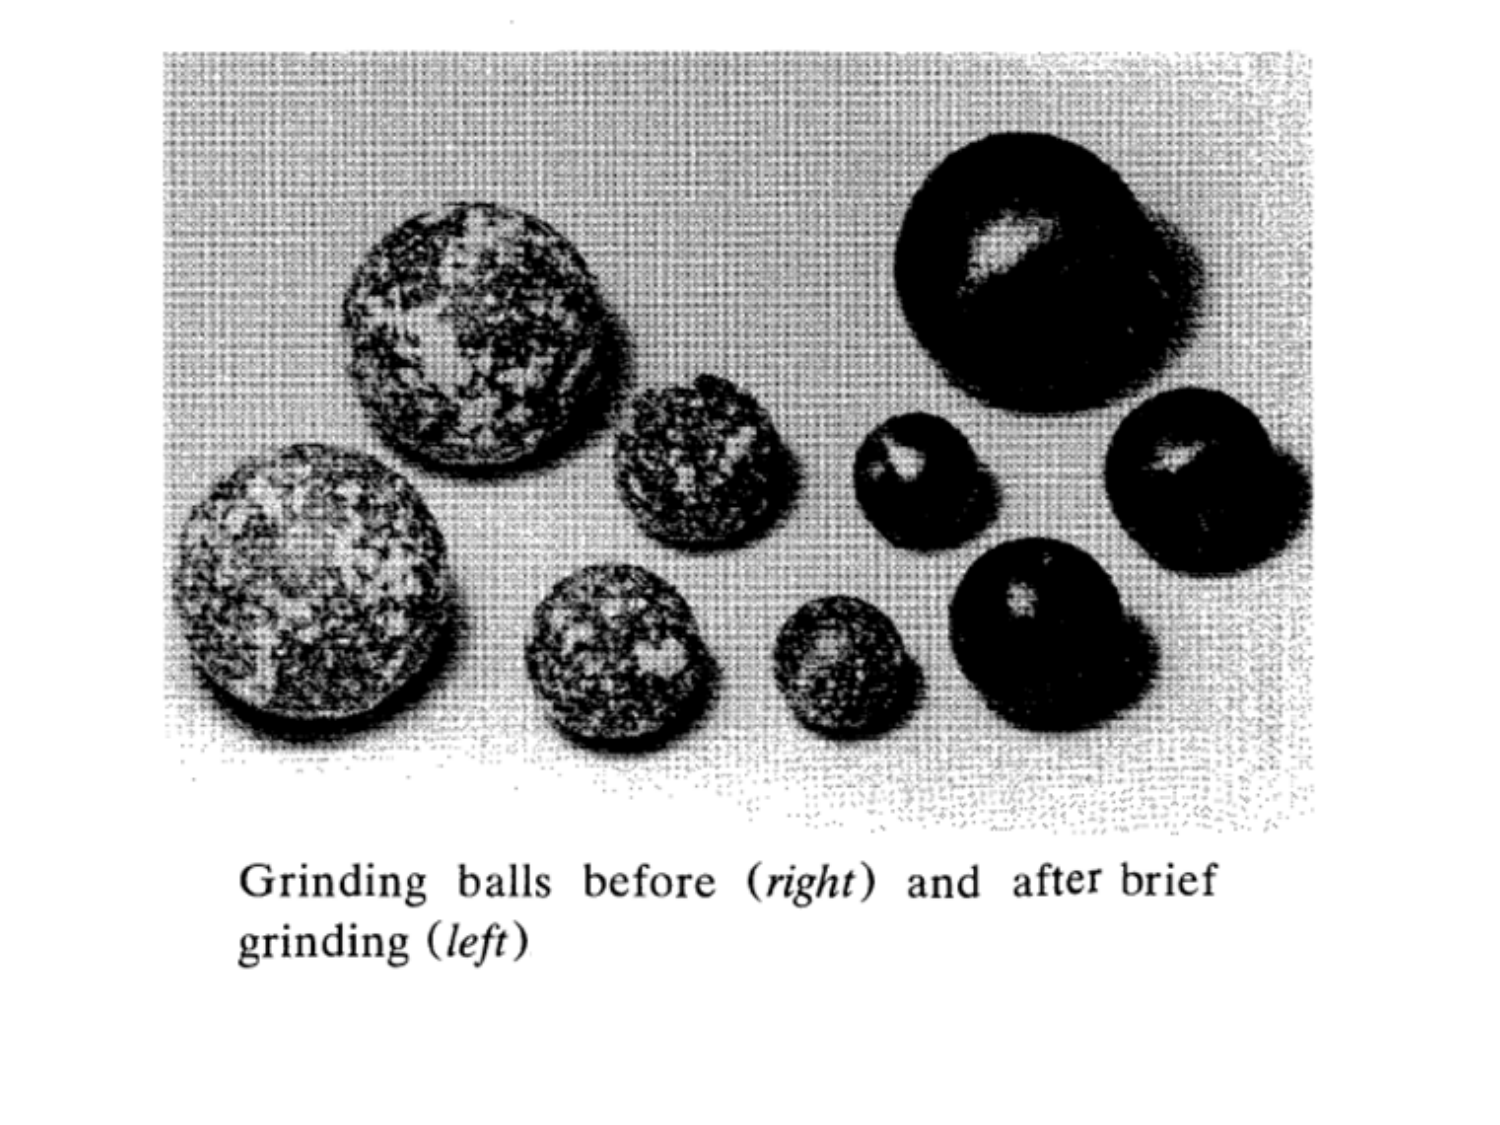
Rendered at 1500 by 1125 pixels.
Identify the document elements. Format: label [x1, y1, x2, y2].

picture [128, 0, 1390, 1013]
